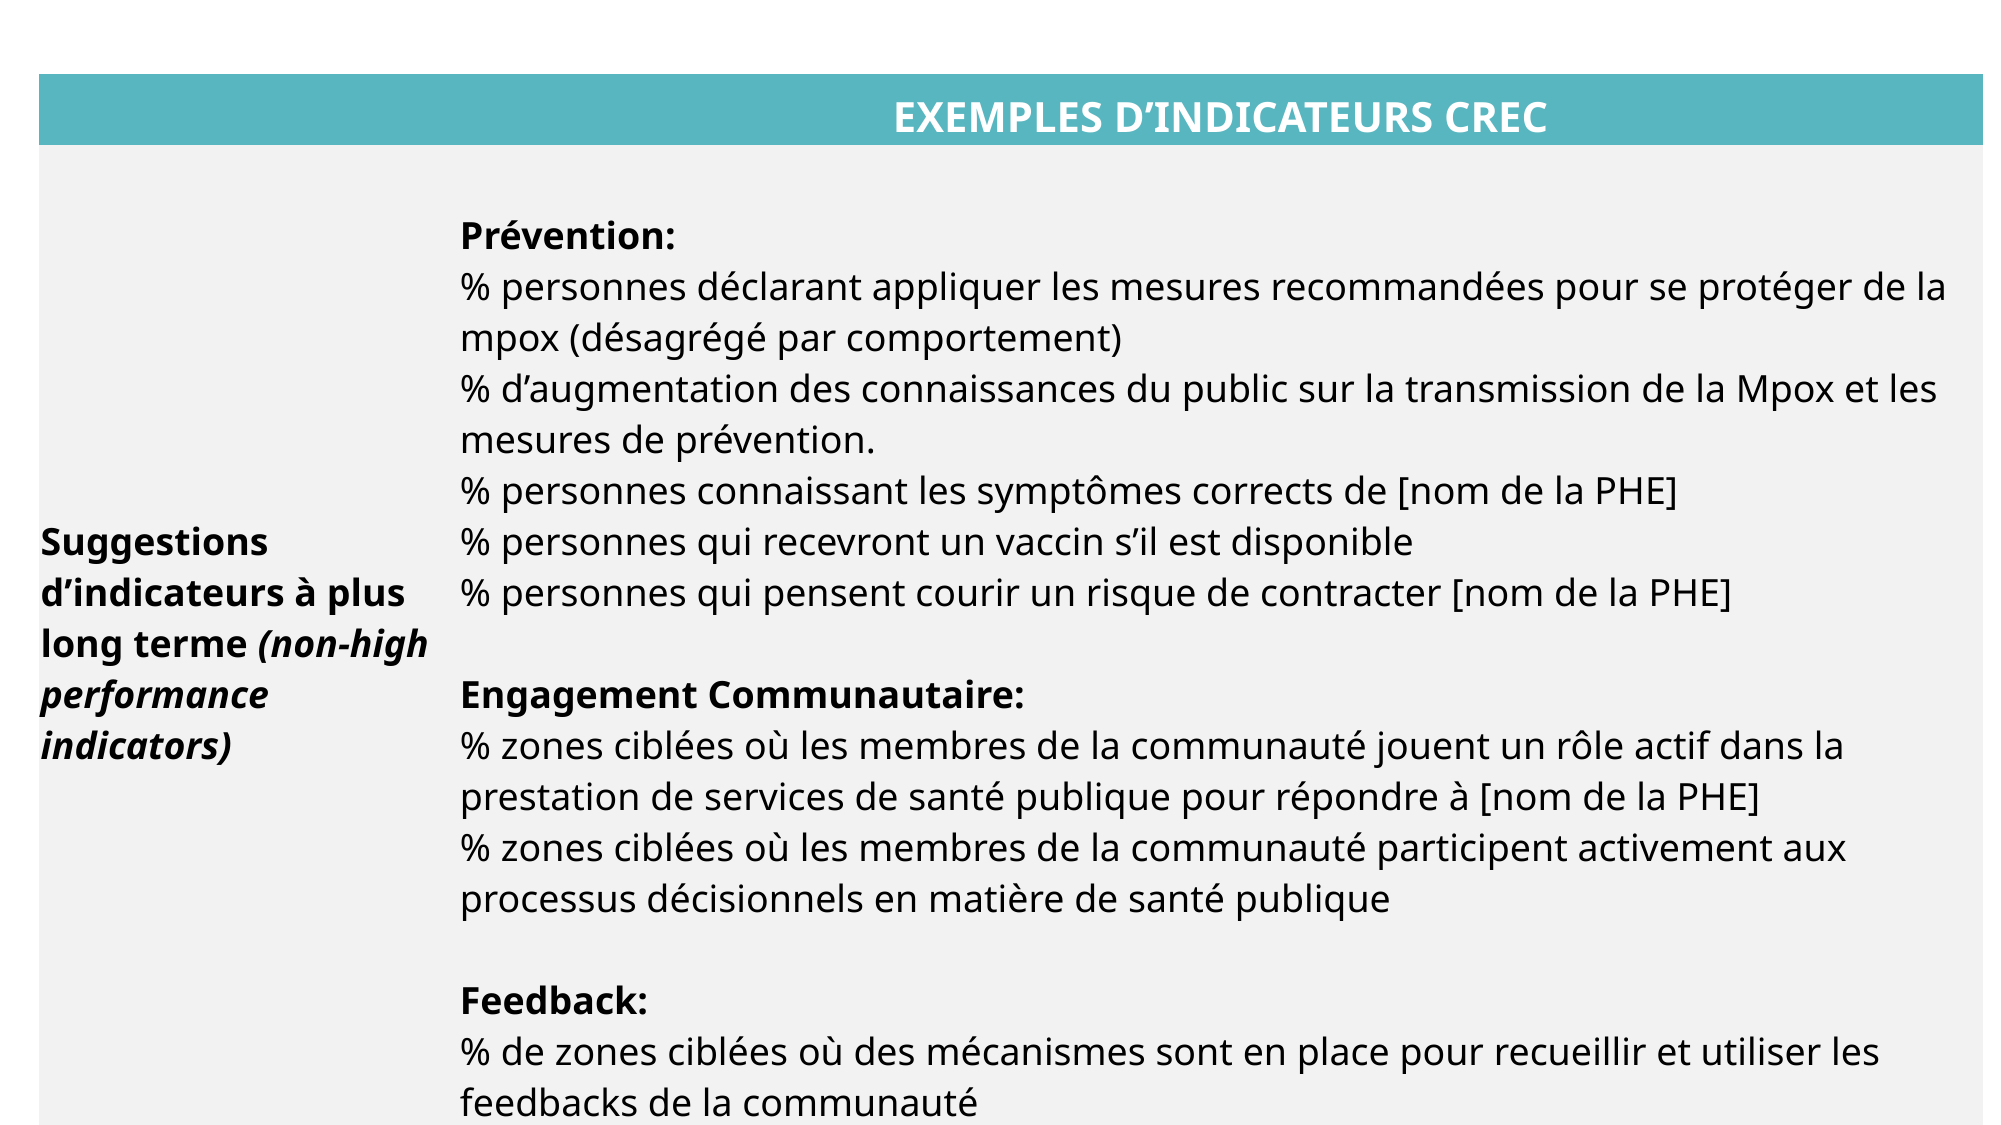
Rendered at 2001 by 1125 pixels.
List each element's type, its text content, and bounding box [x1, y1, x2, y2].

table_cell Prévention: % personnes déclarant appliquer les mesures recommandées pour se protéger de la mpox (désagrégé par comportement) % d’augmentation des connaissances du public sur la transmission de la Mpox et les mesures de prévention. % personnes connaissant les symptômes corrects de [nom de la PHE] % personnes qui recevront un vaccin s’il est disponible % personnes qui pensent courir un risque de contracter [nom de la PHE] Engagement Communautaire: % zones ciblées où les membres de la communauté jouent un rôle actif dans la prestation de services de santé publique pour répondre à [nom de la PHE] % zones ciblées où les membres de la communauté participent activement aux processus décisionnels en matière de santé publique Feedback: % de zones ciblées où des mécanismes sont en place pour recueillir et utiliser les feedbacks de la communauté [458, 145, 1983, 1125]
table_cell Suggestions d’indicateurs à plus long terme (non-high performance indicators) [39, 145, 458, 1125]
table_header EXEMPLES D’INDICATEURS CREC [458, 74, 1983, 145]
table_header [39, 74, 458, 145]
